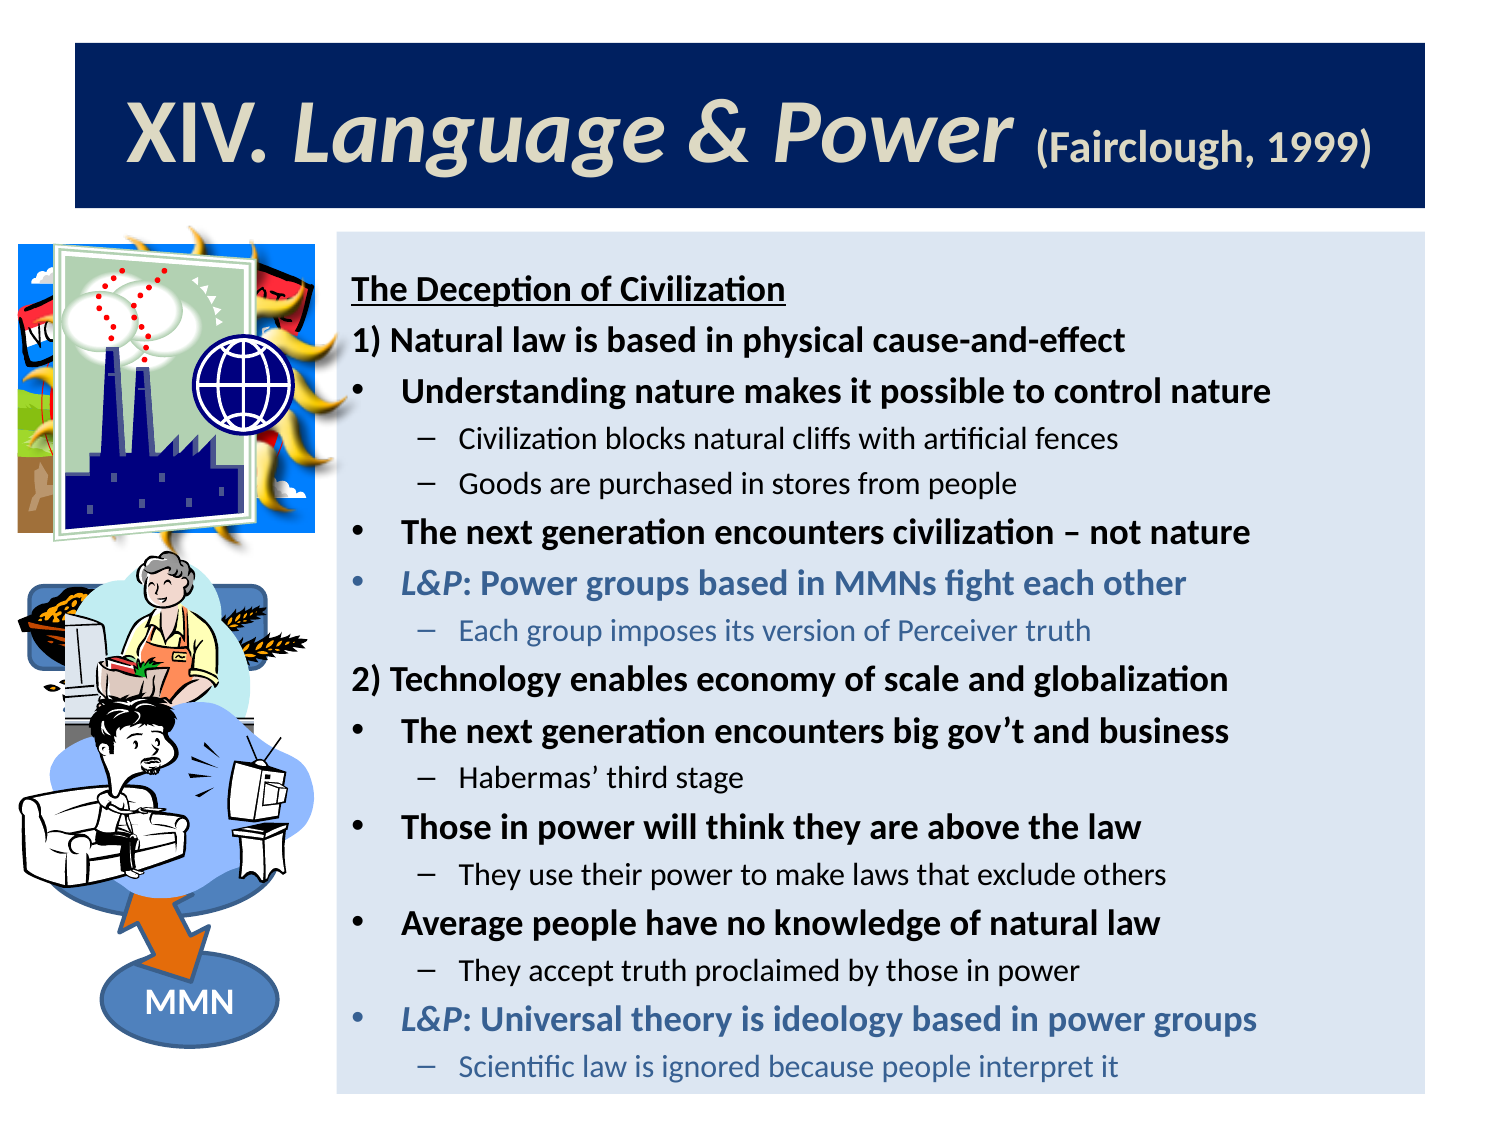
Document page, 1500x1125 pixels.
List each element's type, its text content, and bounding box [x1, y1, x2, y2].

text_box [17, 219, 361, 563]
list The Deception of Civilization 1) Natural law is based in physical cause-and-effect Understanding nature makes it possible to control nature Civilization blocks natural cliffs with artificial fences Goods are purchased in stores from people The next generation encounters civilization – not nature L&P: Power groups based in MMNs fight each other Each group imposes its version of Perceiver truth 2) Technology enables economy of scale and globalization The next generation encounters big gov’t and business Habermas’ third stage Those in power will think they are above the law They use their power to make laws that exclude others Average people have no knowledge of natural law They accept truth proclaimed by those in power L&P: Universal theory is ideology based in power groups Scientific law is ignored because people interpret it [336, 231, 1425, 1094]
picture [17, 563, 318, 909]
title XIV. Language & Power (Fairclough, 1999) [75, 42, 1425, 209]
picture [52, 243, 296, 542]
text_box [40, 918, 278, 1047]
